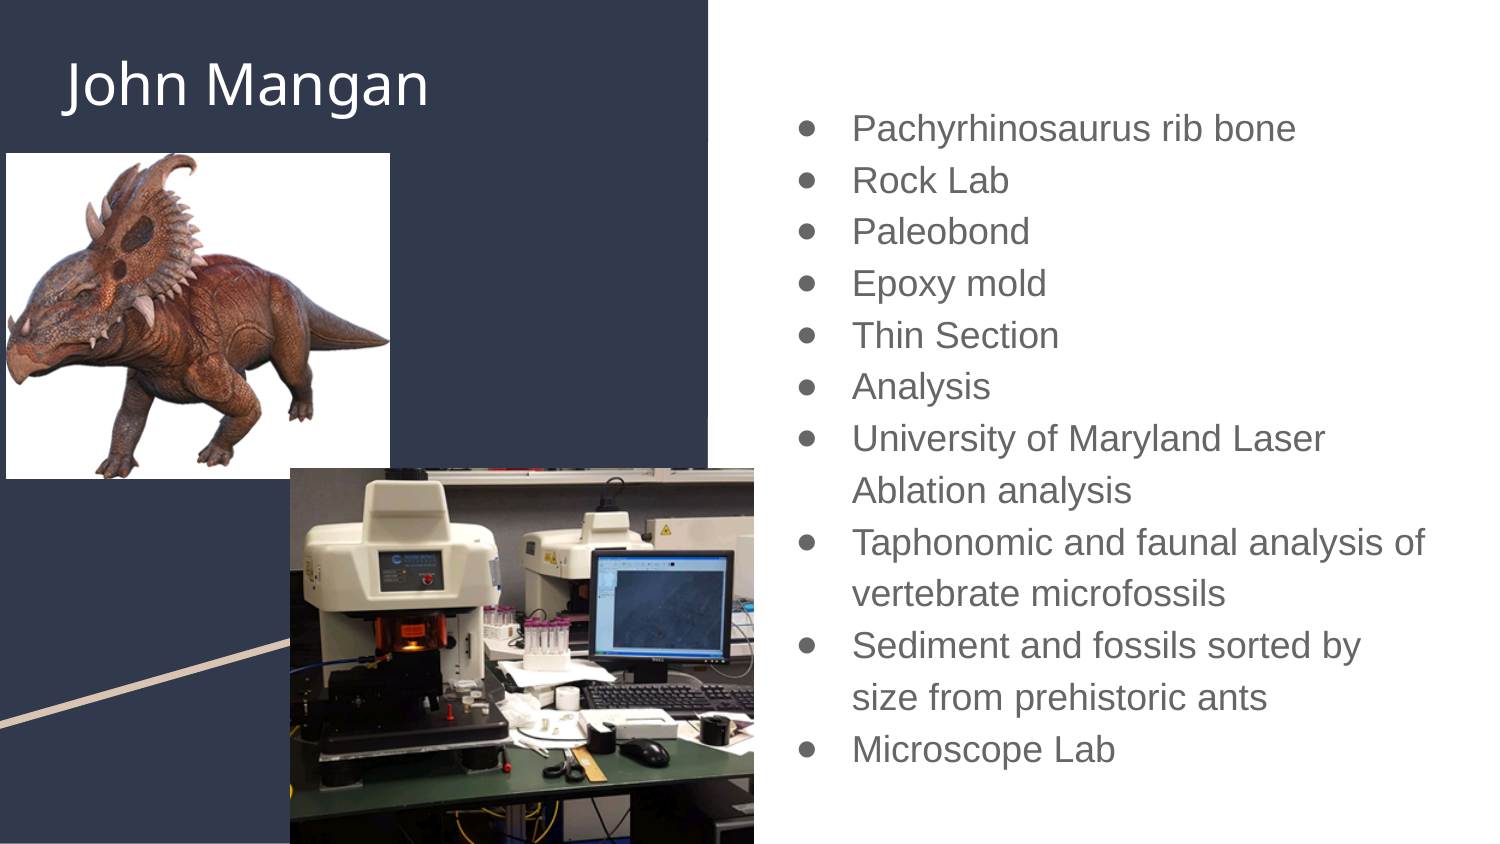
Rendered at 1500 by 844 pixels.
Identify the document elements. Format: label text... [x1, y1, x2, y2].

list Pachyrhinosaurus rib bone Rock Lab Paleobond Epoxy mold Thin Section Analysis University of Maryland Laser Ablation analysis Taphonomic and faunal analysis of vertebrate microfossils Sediment and fossils sorted by size from prehistoric ants Microscope Lab [761, 82, 1446, 755]
picture [6, 153, 755, 844]
title John Mangan [51, 32, 660, 444]
